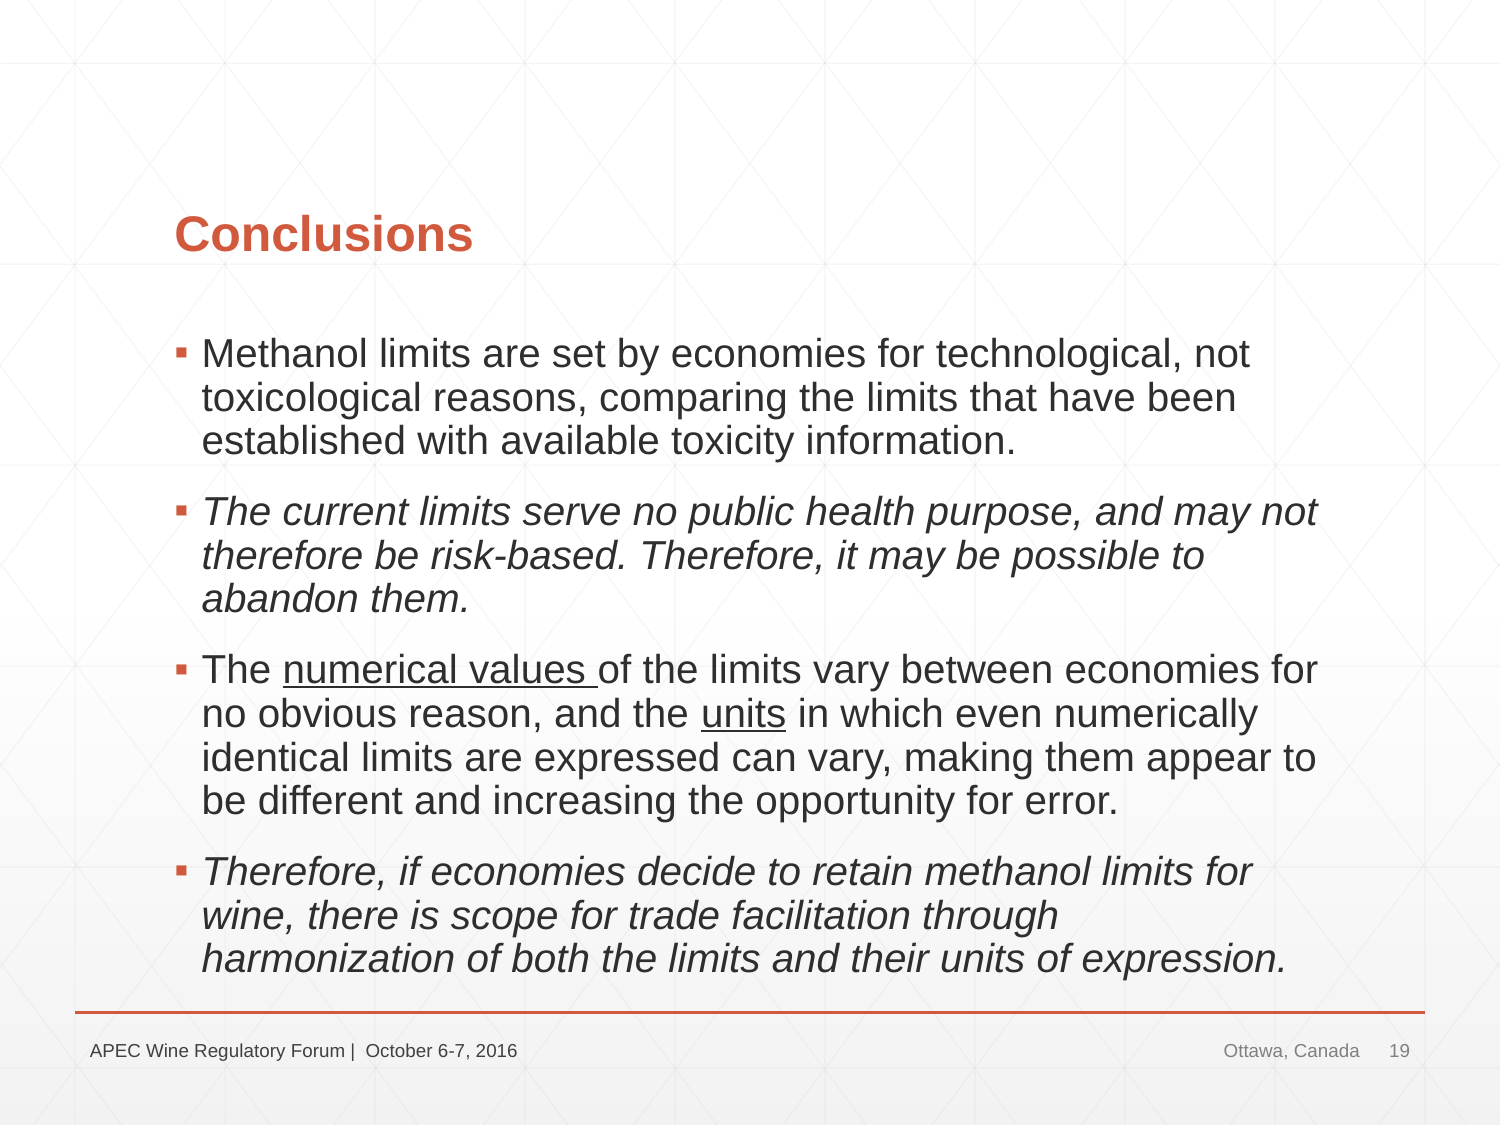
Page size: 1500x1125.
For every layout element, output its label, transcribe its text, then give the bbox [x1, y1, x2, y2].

slide_number Ottawa, Canada [837, 1031, 1375, 1069]
title Conclusions [159, 82, 1341, 271]
slide_number 19 [1375, 1031, 1426, 1069]
footer APEC Wine Regulatory Forum | October 6-7, 2016 [75, 1031, 829, 1069]
list Methanol limits are set by economies for technological, not toxicological reasons, comparing the limits that have been established with available toxicity information. The current limits serve no public health purpose, and may not therefore be risk-based. Therefore, it may be possible to abandon them. The numerical values of the limits vary between economies for no obvious reason, and the units in which even numerically identical limits are expressed can vary, making them appear to be different and increasing the opportunity for error. Therefore, if economies decide to retain methanol limits for wine, there is scope for trade facilitation through harmonization of both the limits and their units of expression. [159, 324, 1341, 1004]
